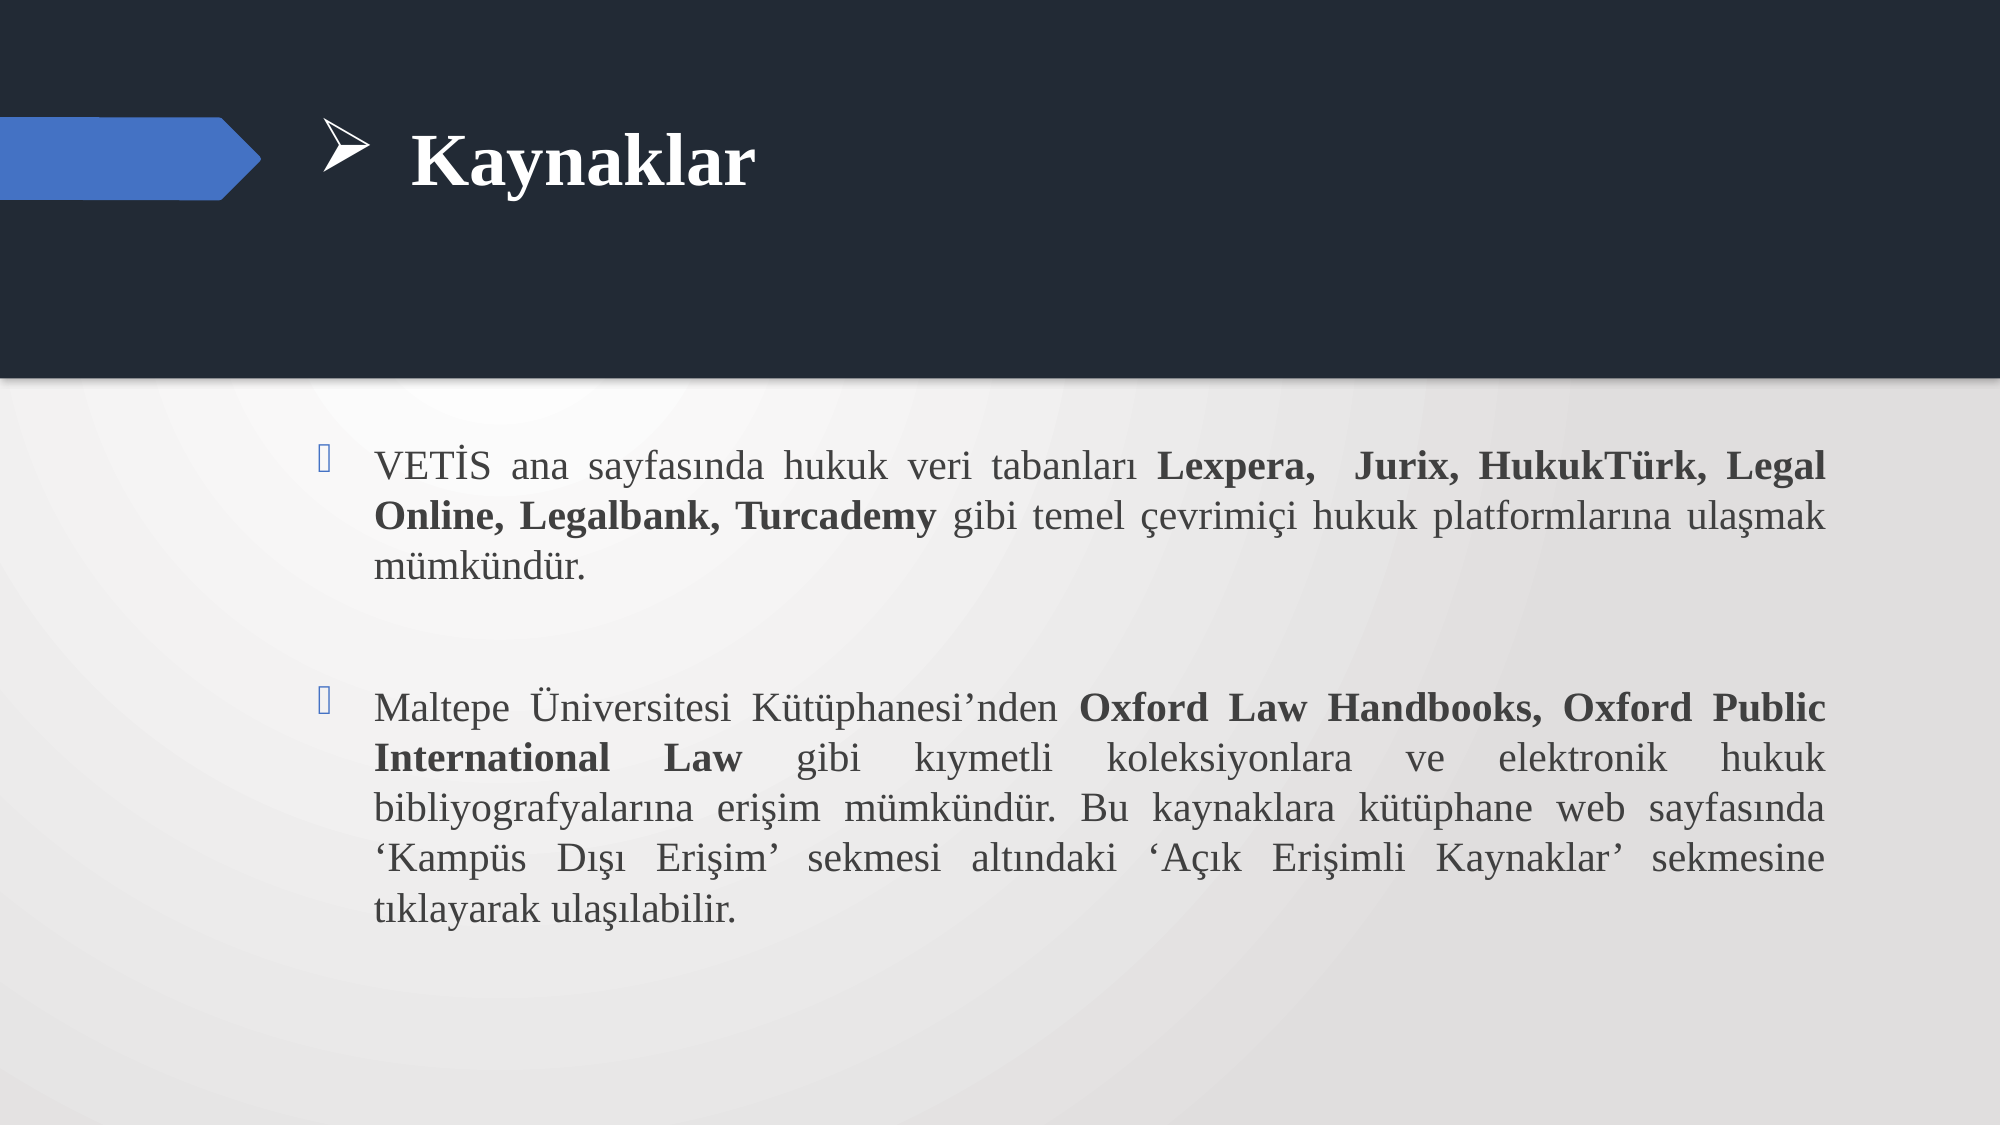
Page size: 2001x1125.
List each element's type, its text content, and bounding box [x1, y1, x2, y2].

list VETİS ana sayfasında hukuk veri tabanları Lexpera, Jurix, HukukTürk, Legal Online, Legalbank, Turcademy gibi temel çevrimiçi hukuk platformlarına ulaşmak mümkündür. Maltepe Üniversitesi Kütüphanesi’nden Oxford Law Handbooks, Oxford Public International Law gibi kıymetli koleksiyonlara ve elektronik hukuk bibliyografyalarına erişim mümkündür. Bu kaynaklara kütüphane web sayfasında ‘Kampüs Dışı Erişim’ sekmesi altındaki ‘Açık Erişimli Kaynaklar’ sekmesine tıklayarak ulaşılabilir. [302, 430, 1842, 970]
text_box [0, 390, 2000, 1125]
text_box [0, 0, 2000, 379]
title Kaynaklar [302, 102, 1842, 313]
text_box [0, 117, 262, 201]
